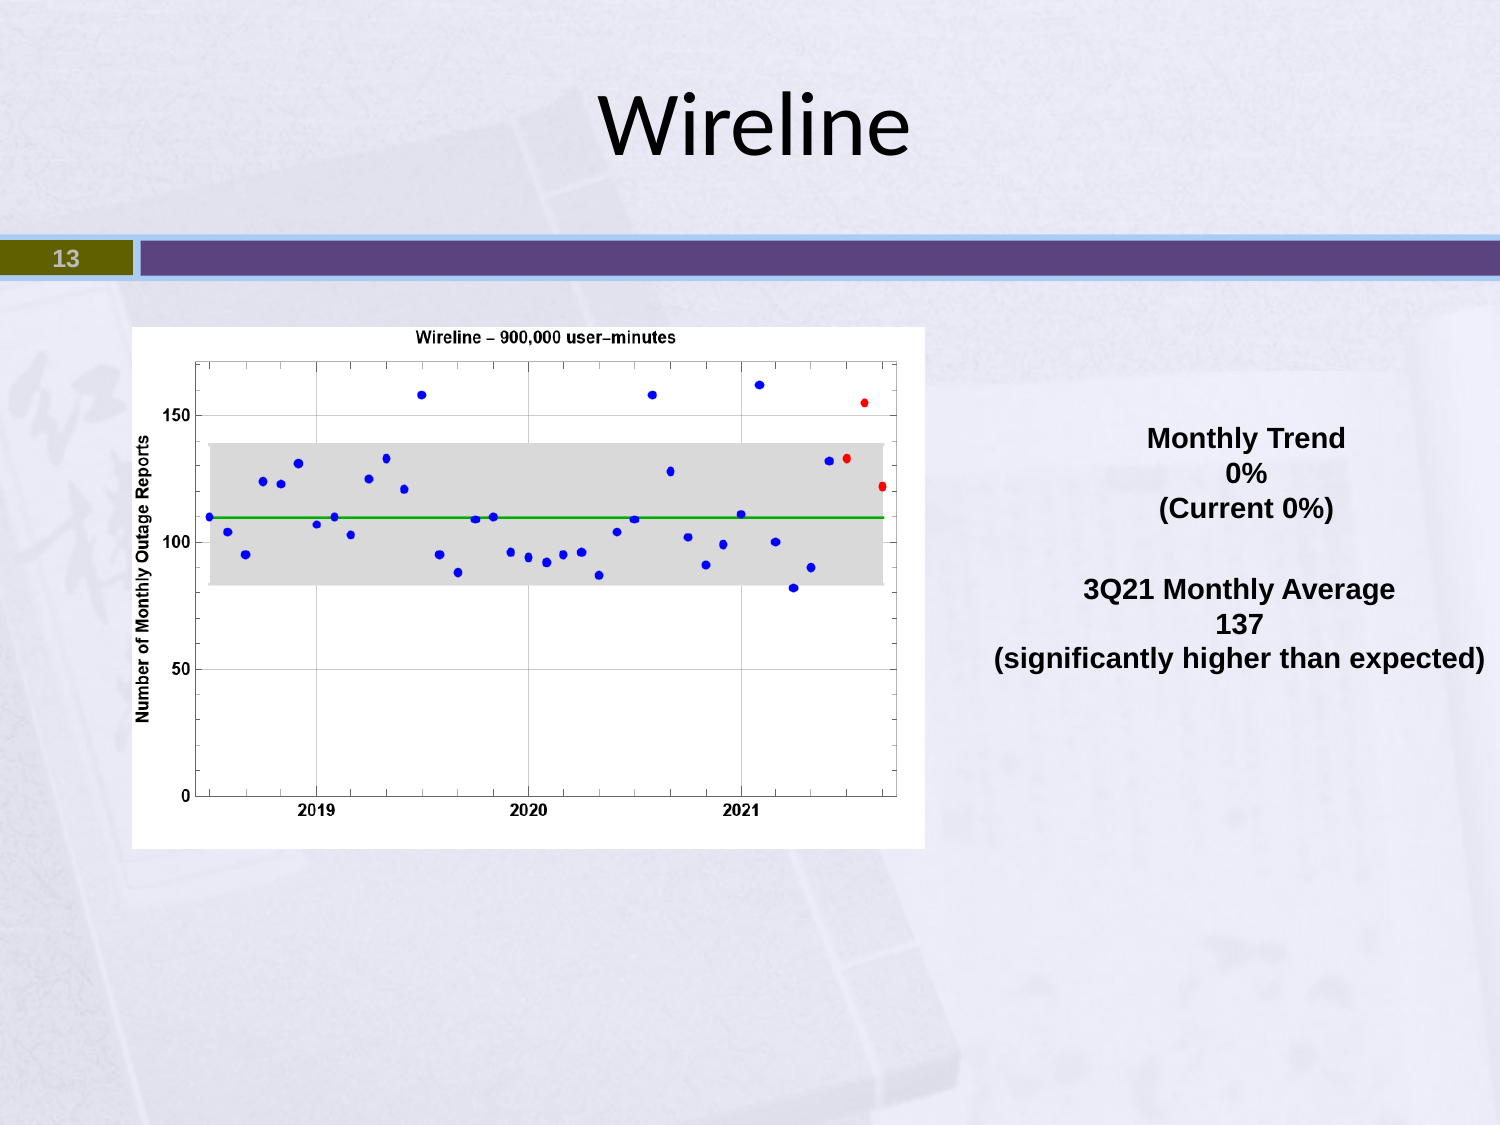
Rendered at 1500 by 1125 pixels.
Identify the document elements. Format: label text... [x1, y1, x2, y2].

title Wireline [80, 24, 1431, 213]
picture [132, 326, 925, 849]
text_box 3Q21 Monthly Average 137 (significantly higher than expected) [978, 562, 1500, 788]
slide_number 13 [0, 234, 133, 282]
text_box Monthly Trend 0% (Current 0%) [1131, 412, 1362, 533]
